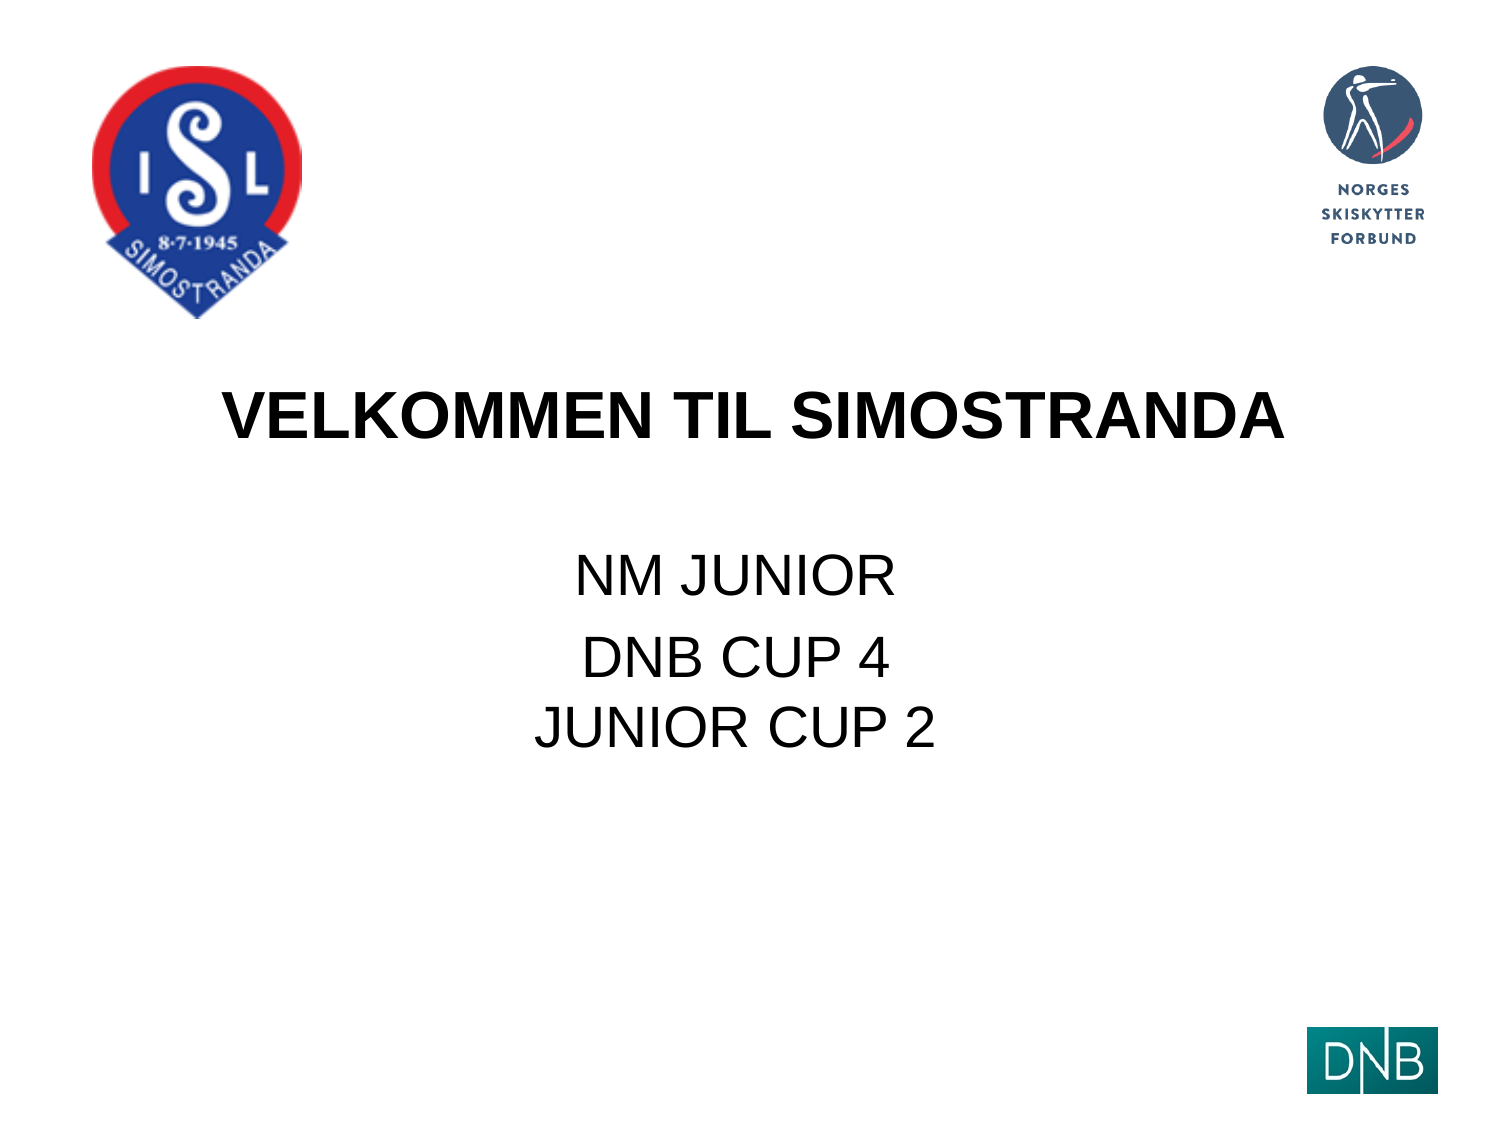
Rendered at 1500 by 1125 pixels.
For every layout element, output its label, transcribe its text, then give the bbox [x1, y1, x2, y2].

picture [1307, 1027, 1438, 1094]
title VELKOMMEN TIL SIMOSTRANDA [117, 218, 1393, 460]
picture [1322, 66, 1424, 244]
subtitle NM JUNIOR DNB CUP 4 JUNIOR CUP 2 [210, 529, 1261, 818]
picture [92, 66, 302, 319]
